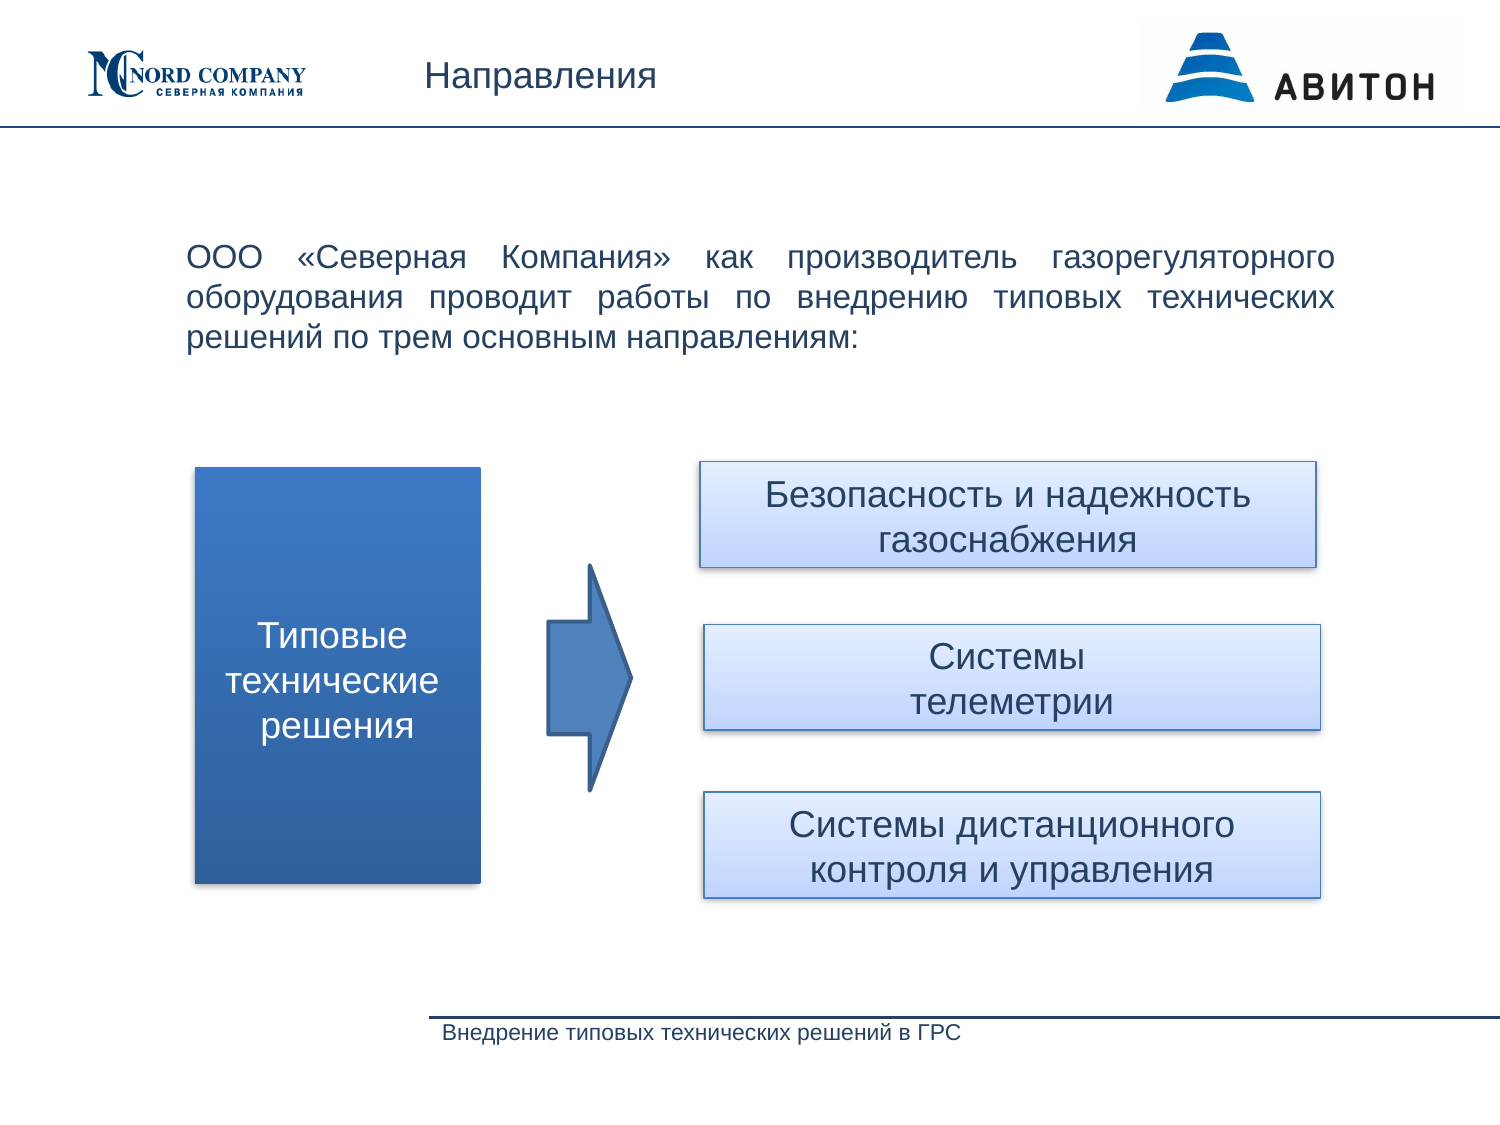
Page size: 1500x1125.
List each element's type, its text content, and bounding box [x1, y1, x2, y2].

text_box [546, 563, 634, 793]
text_box [147, 1017, 1388, 1063]
text_box Направления [408, 42, 1134, 104]
text_box Безопасность и надежность газоснабжения [699, 461, 1317, 568]
text_box Системы телеметрии [703, 624, 1321, 731]
text_box Типовые технические решения [194, 467, 481, 884]
text_box ООО «Северная Компания» как производитель газорегуляторного оборудования проводит работы по внедрению типовых технических решений по трем основным направлениям: [171, 228, 1352, 363]
picture [71, 26, 322, 122]
picture [1139, 19, 1465, 122]
text_box Внедрение типовых технических решений в ГРС [427, 1010, 977, 1020]
text_box Системы дистанционного контроля и управления [703, 791, 1321, 899]
text_box Внедрение типовых технических решений в ГРС [427, 1022, 977, 1053]
